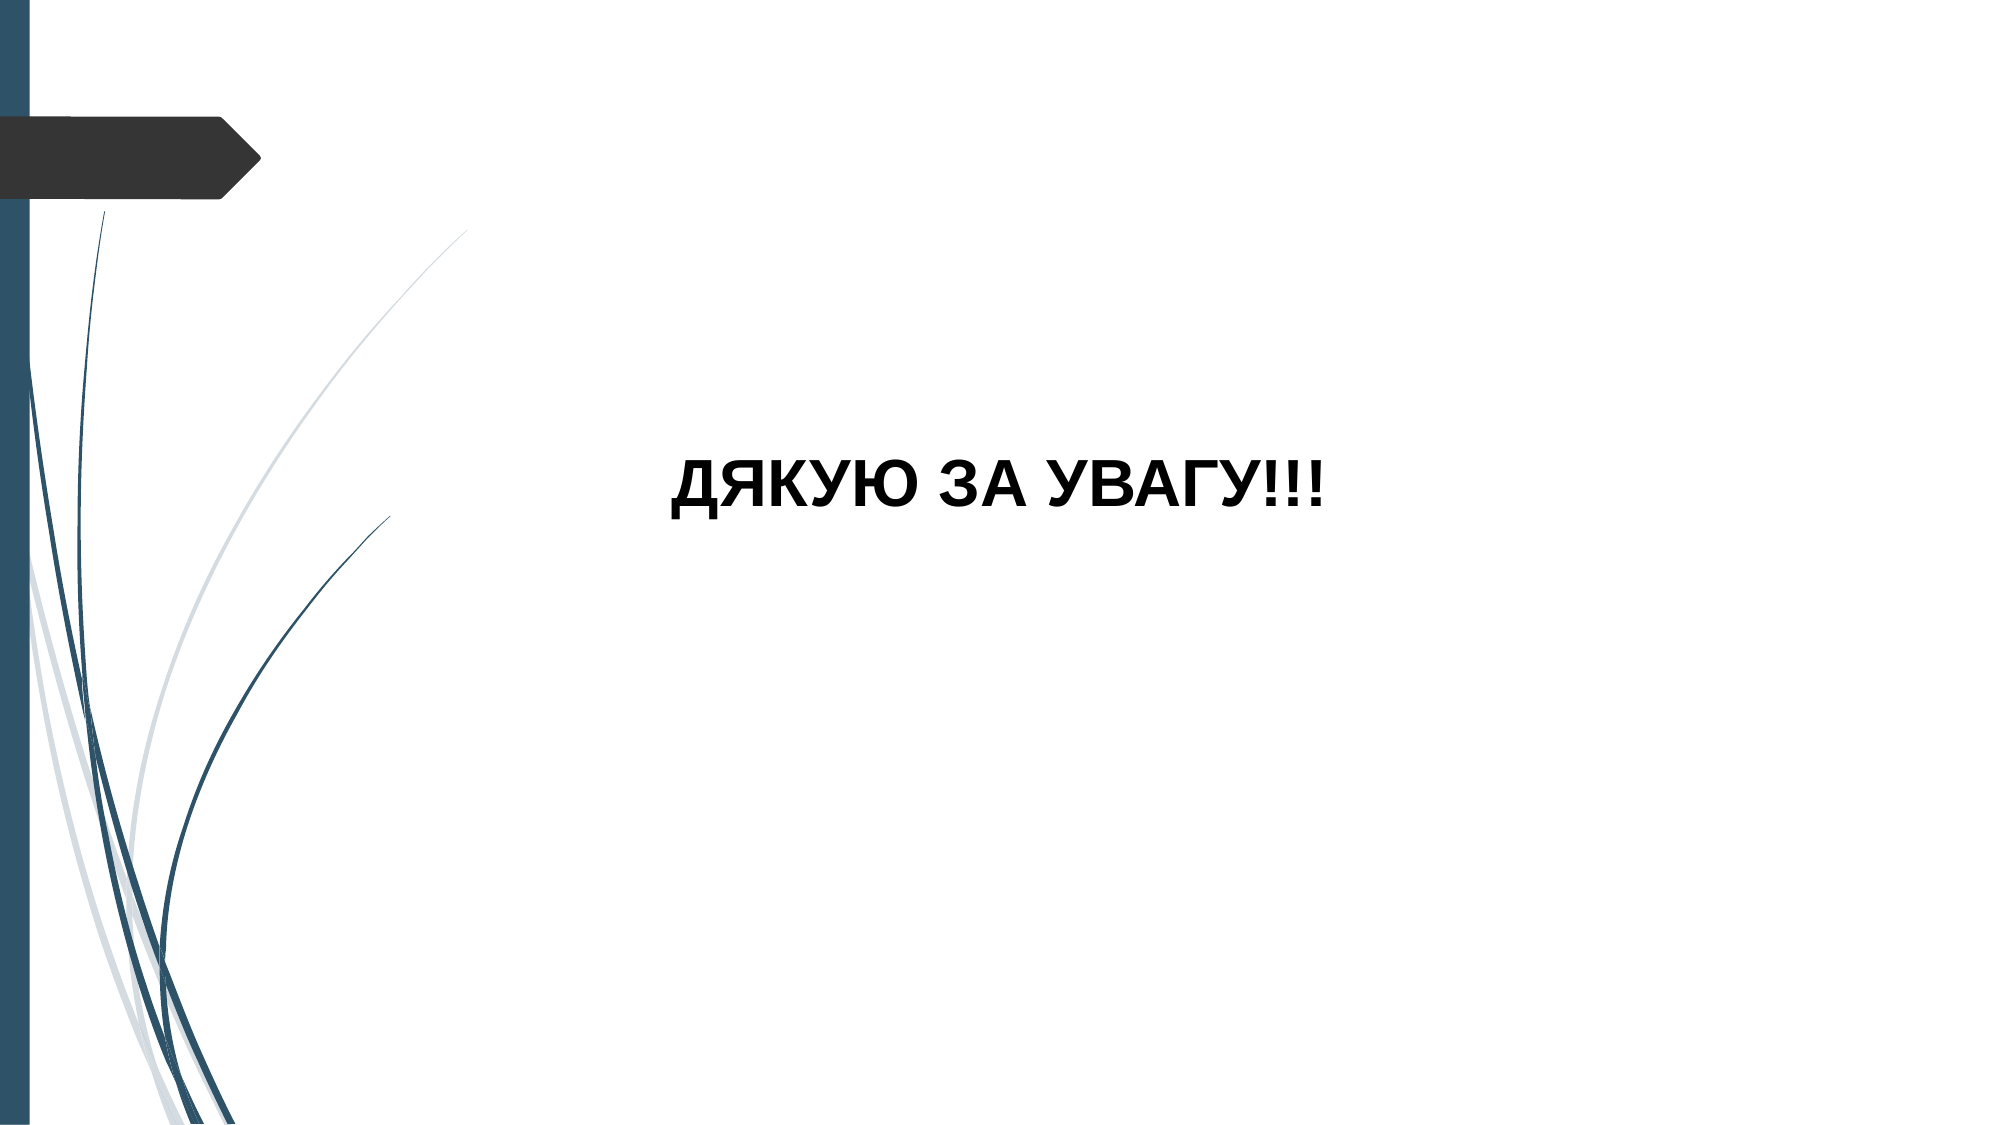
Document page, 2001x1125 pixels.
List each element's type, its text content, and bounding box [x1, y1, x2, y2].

text_box ДЯКУЮ ЗА УВАГУ!!! [99, 440, 1900, 521]
